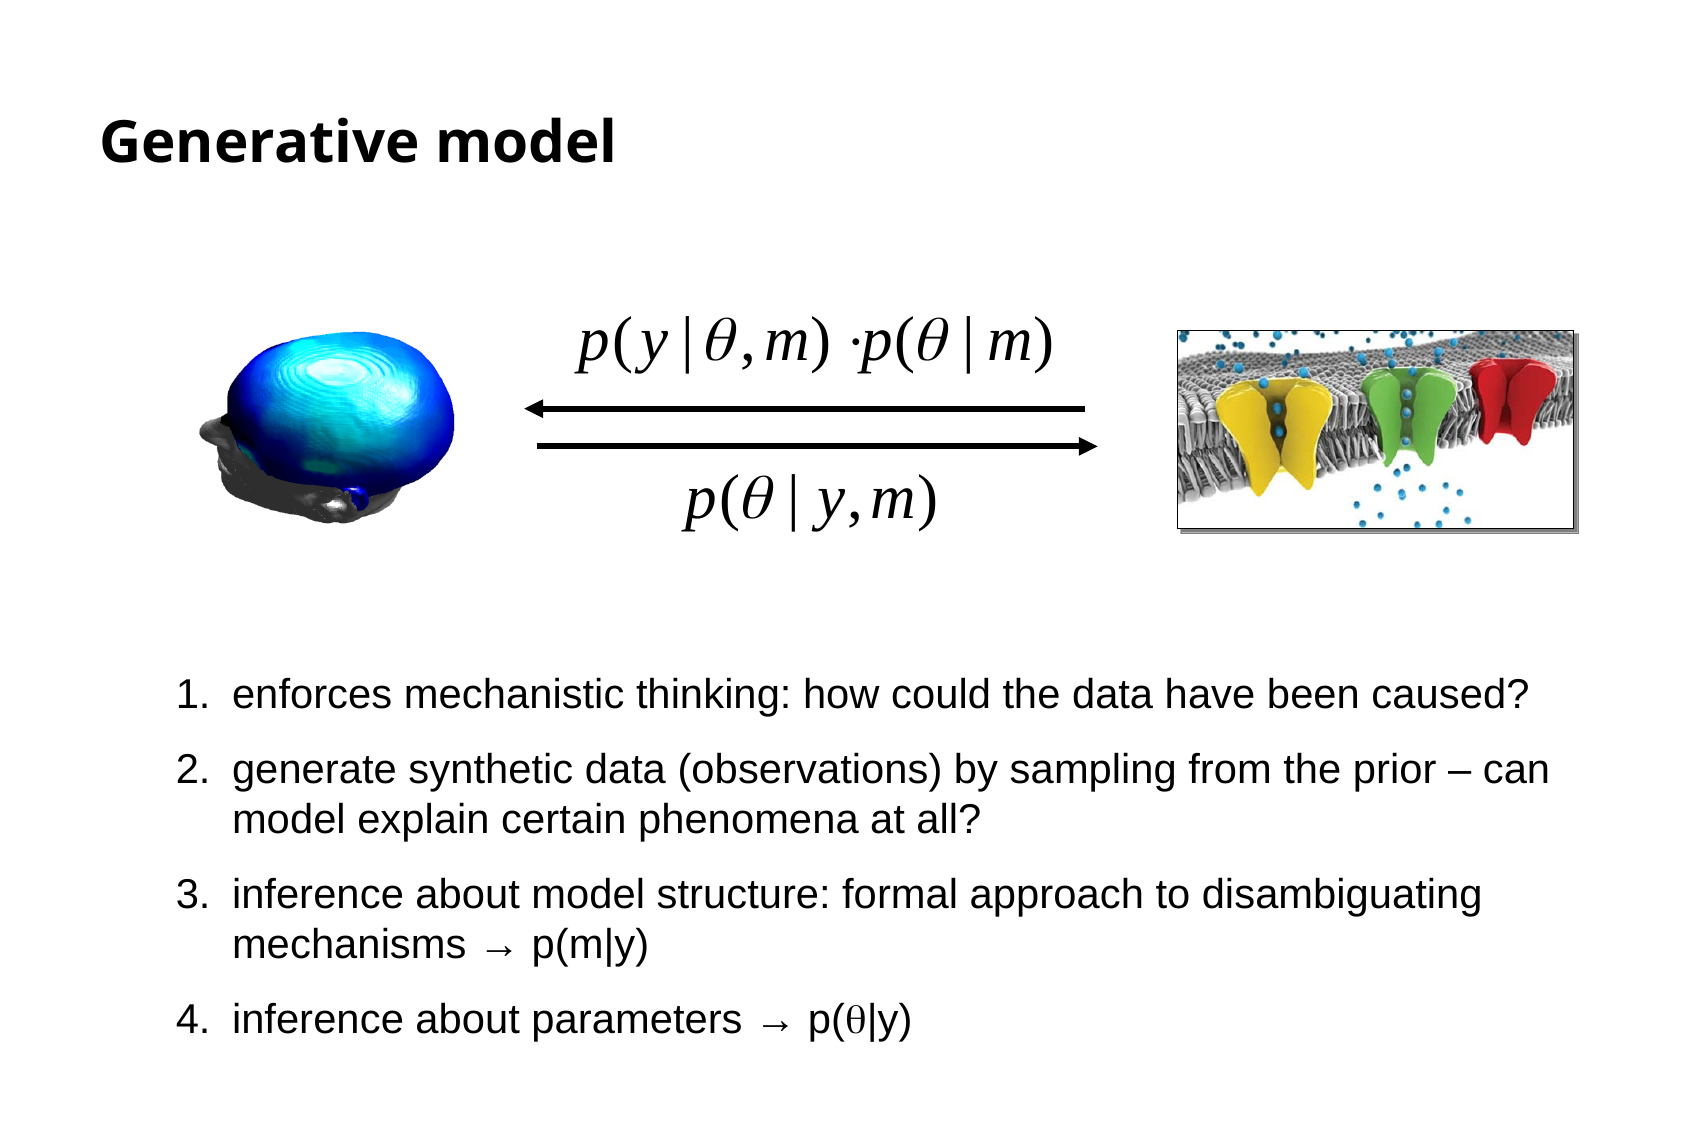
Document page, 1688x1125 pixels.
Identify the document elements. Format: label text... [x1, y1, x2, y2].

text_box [561, 302, 829, 388]
picture [1177, 331, 1573, 529]
title Generative model [84, 44, 1604, 233]
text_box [831, 302, 1064, 387]
picture [160, 260, 496, 600]
text_box enforces mechanistic thinking: how could the data have been caused? generate synthetic data (observations) by sampling from the prior – can model explain certain phenomena at all? inference about model structure: formal approach to disambiguating mechanisms → p(m|y) inference about parameters → p(|y) [161, 659, 1573, 1049]
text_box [667, 460, 948, 546]
